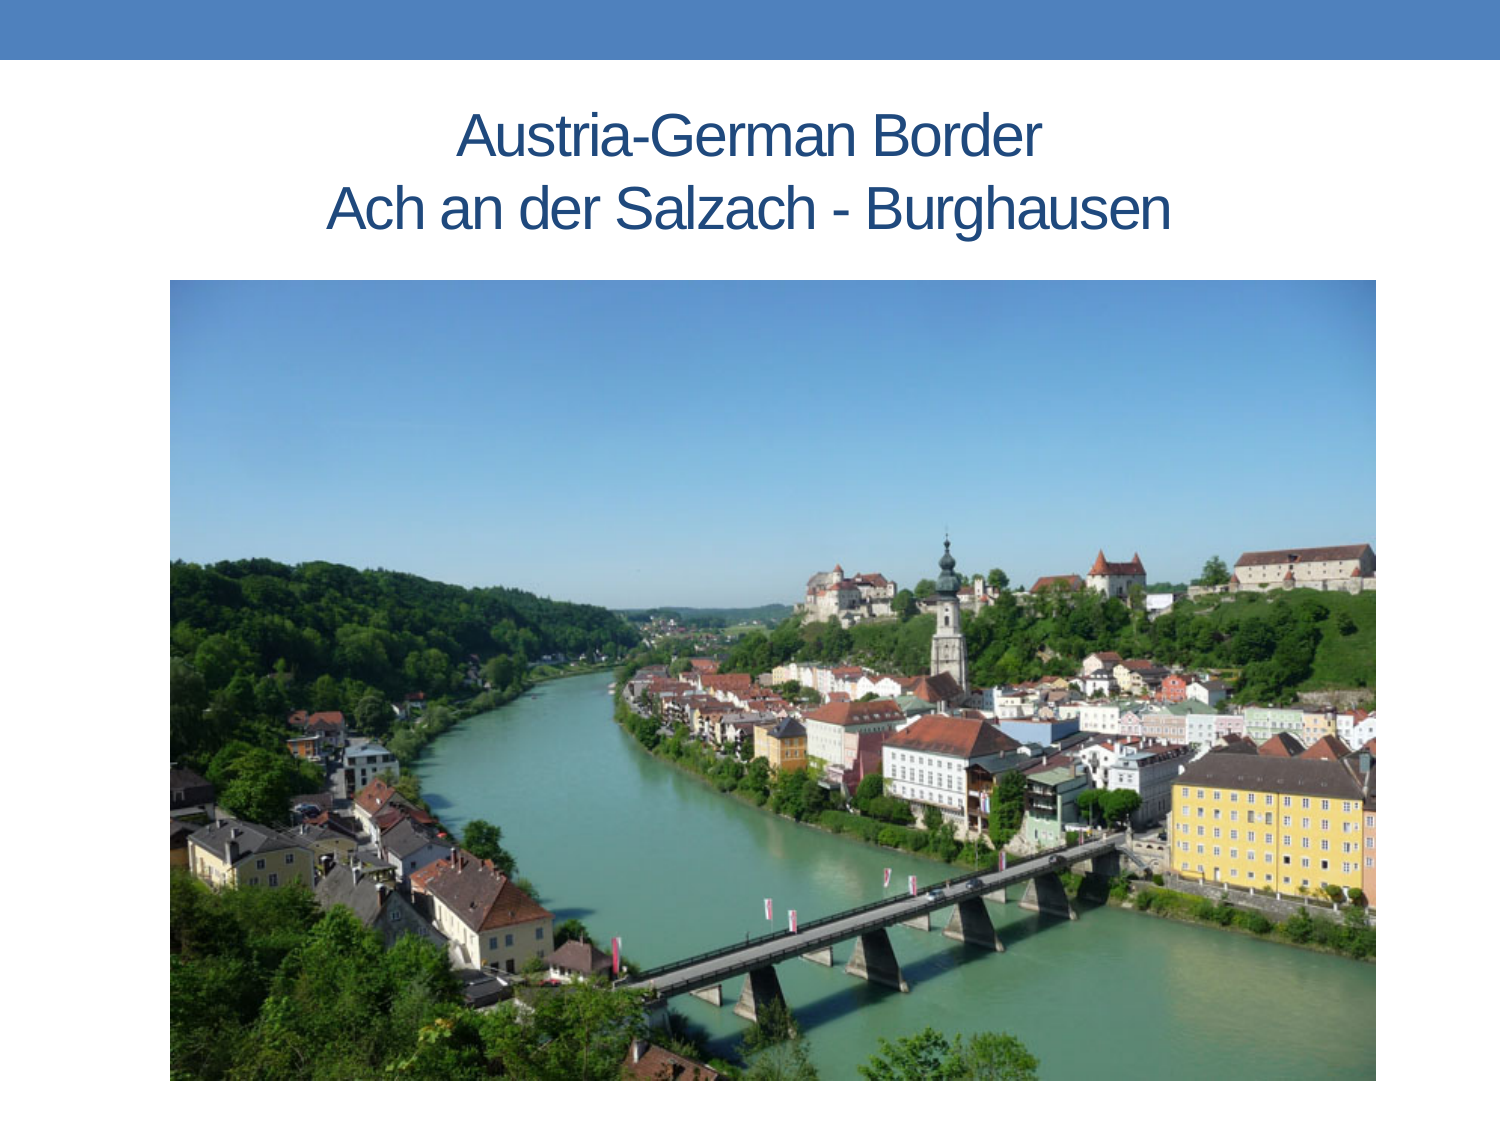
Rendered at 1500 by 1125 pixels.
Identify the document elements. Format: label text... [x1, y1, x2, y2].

title Austria-German Border Ach an der Salzach - Burghausen [75, 87, 1425, 250]
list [170, 280, 1376, 1082]
